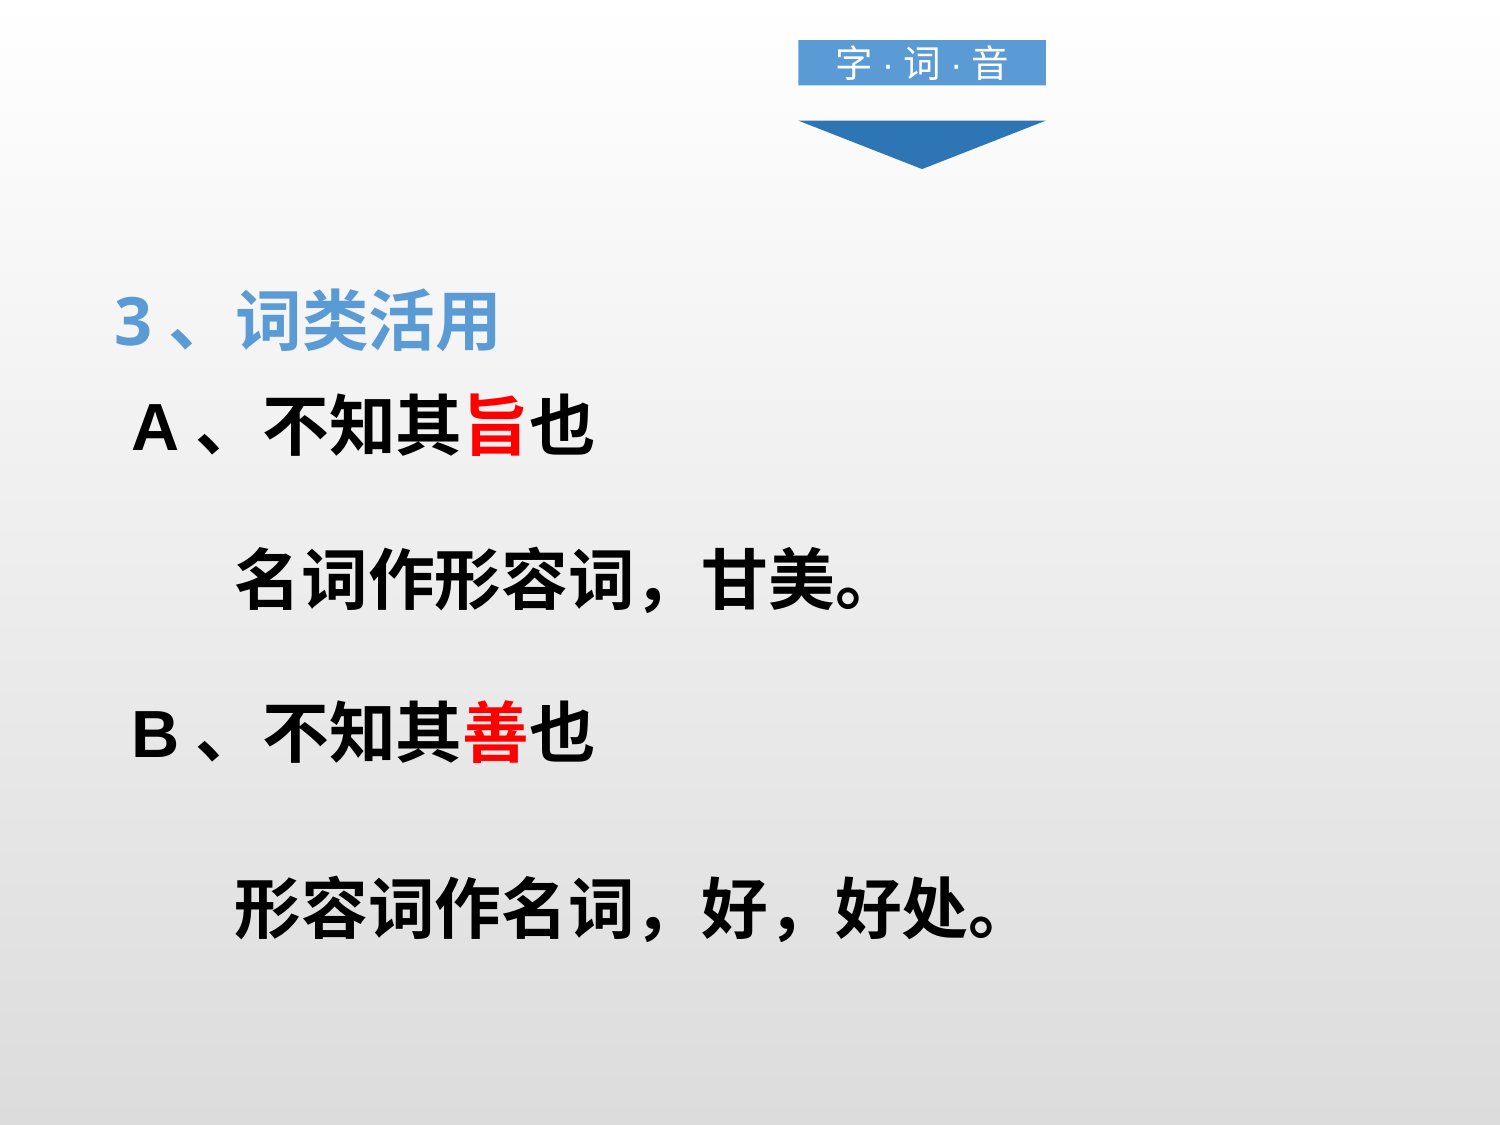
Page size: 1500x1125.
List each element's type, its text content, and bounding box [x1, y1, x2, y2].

text_box 3、词类活用 [99, 271, 518, 367]
text_box B、不知其善也 [116, 683, 611, 779]
text_box 名词作形容词，甘美。 [219, 530, 917, 625]
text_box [798, 40, 1046, 170]
text_box A、不知其旨也 [116, 376, 612, 472]
text_box 形容词作名词，好，好处。 [219, 859, 1051, 955]
